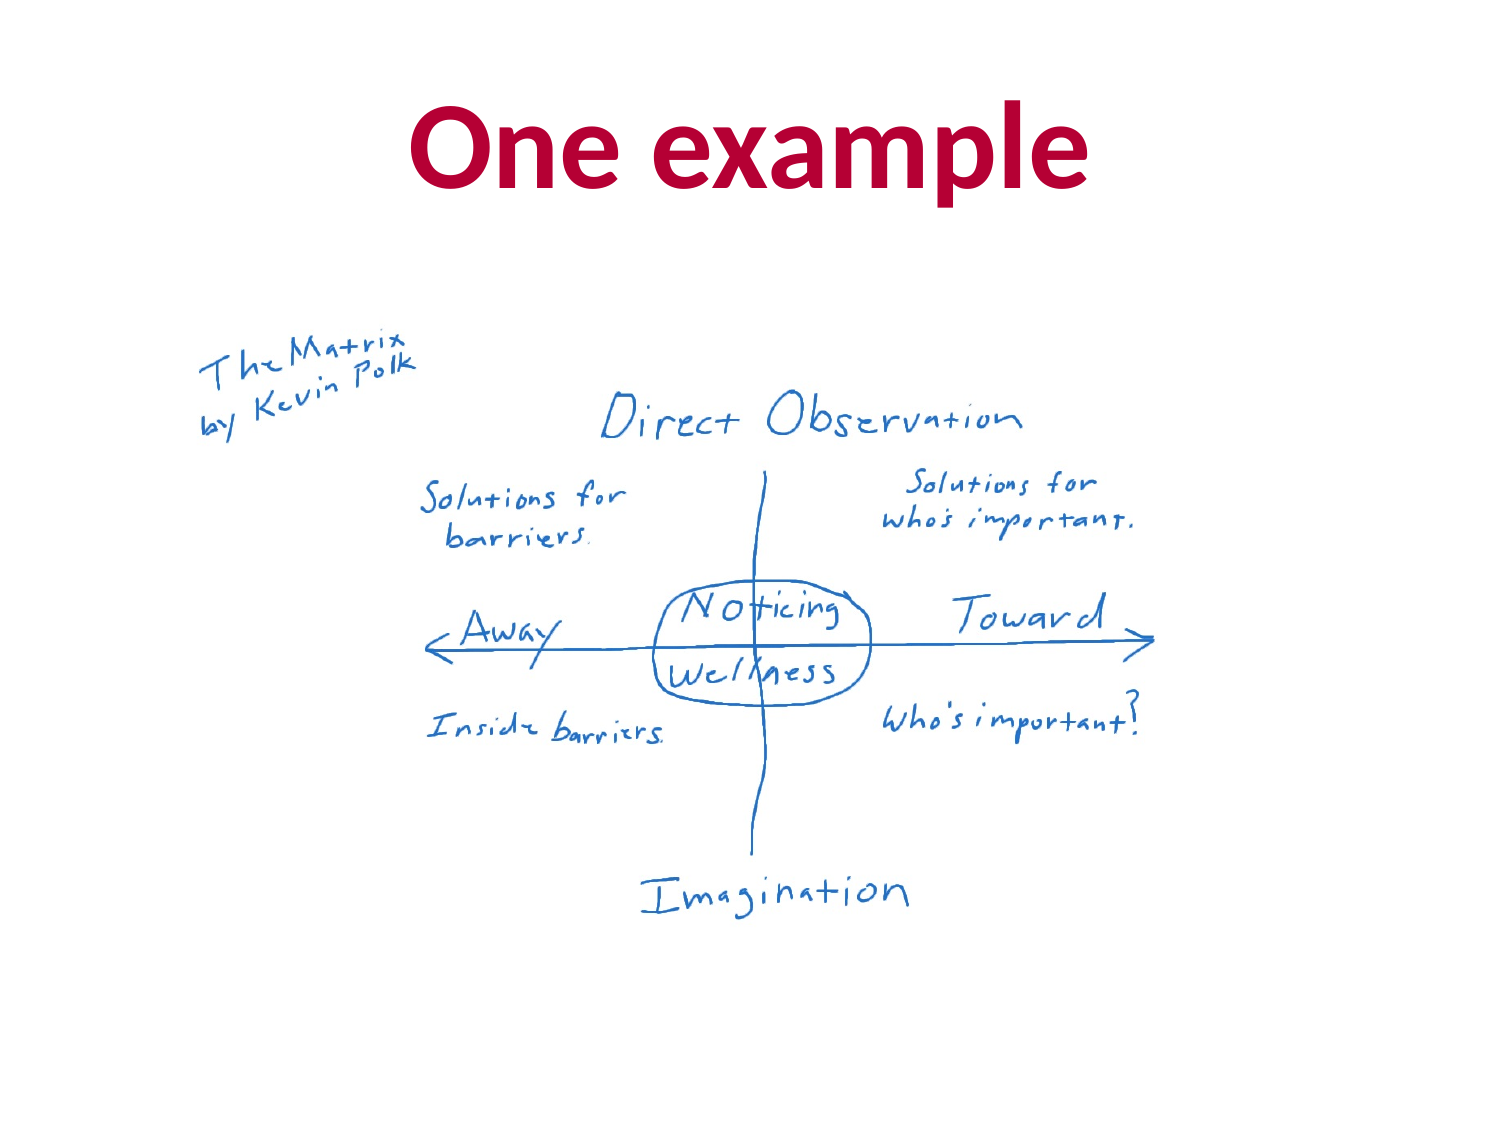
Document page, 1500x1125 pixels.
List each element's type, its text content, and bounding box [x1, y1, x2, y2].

title One example [75, 45, 1425, 233]
picture [171, 290, 1382, 1059]
